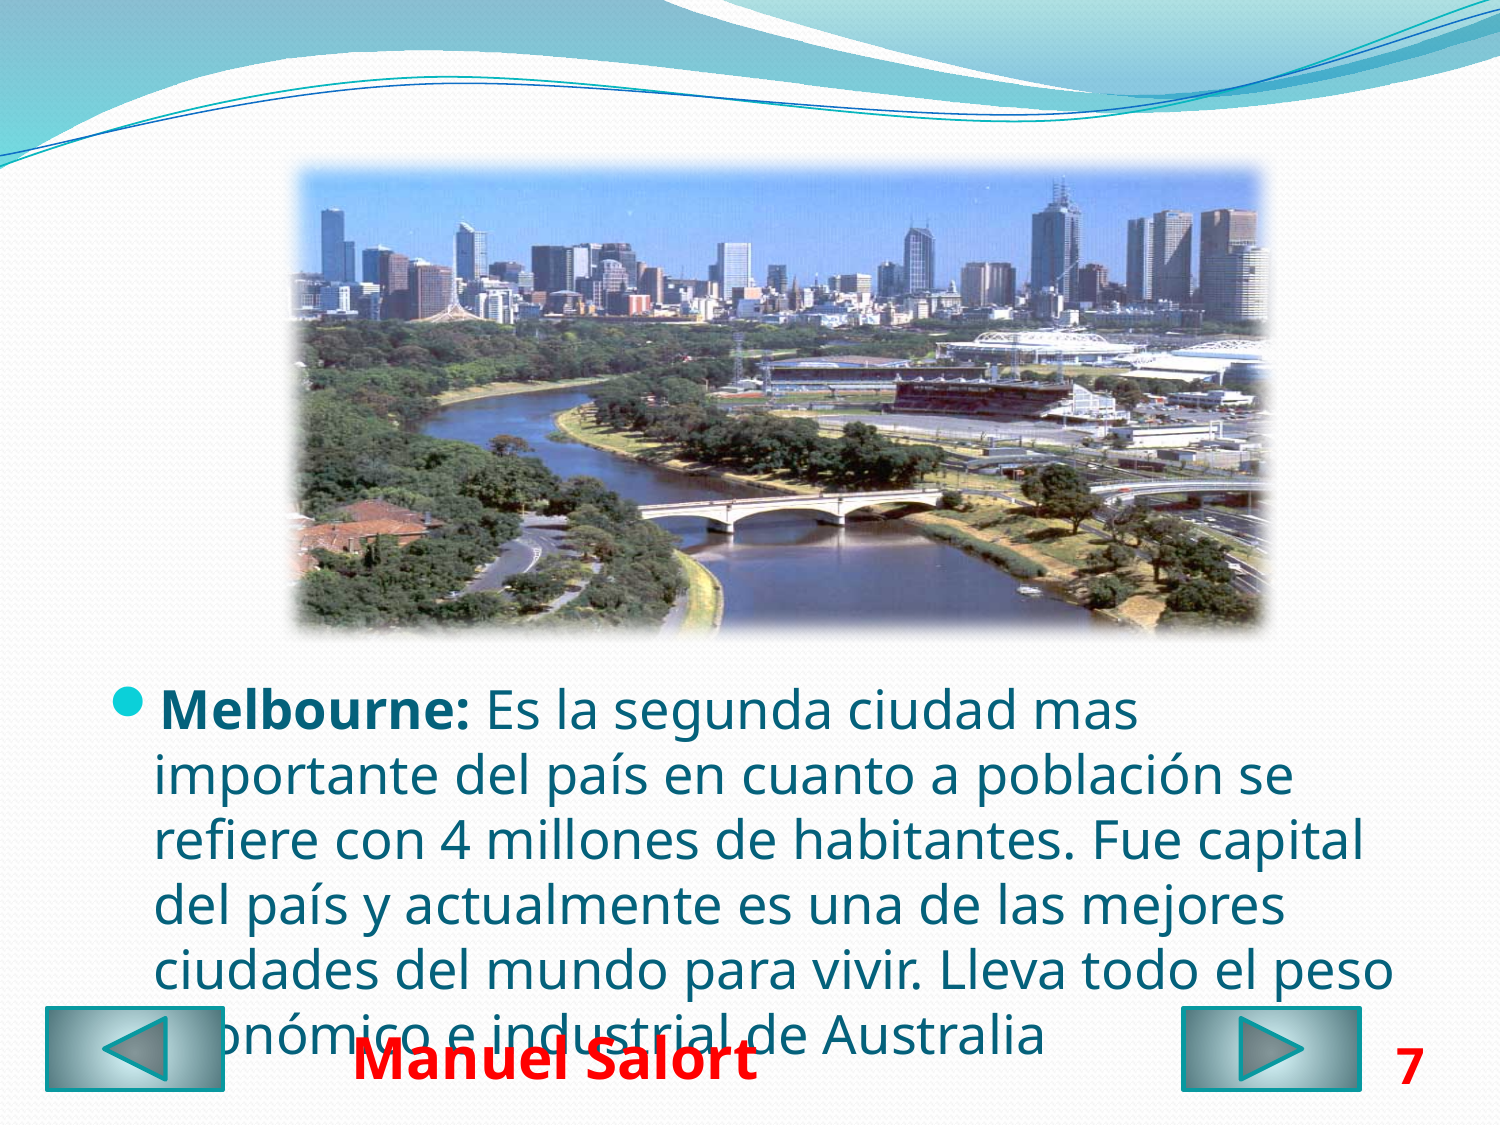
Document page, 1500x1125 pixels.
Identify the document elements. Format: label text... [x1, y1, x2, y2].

text_box [45, 1006, 225, 1092]
list Melbourne: Es la segunda ciudad mas importante del país en cuanto a población se refiere con 4 millones de habitantes. Fue capital del país y actualmente es una de las mejores ciudades del mundo para vivir. Lleva todo el peso económico e industrial de Australia [93, 667, 1444, 1031]
picture [280, 152, 1278, 644]
text_box [1181, 1006, 1362, 1092]
slide_number 7 [1299, 1042, 1425, 1103]
footer Manuel Salort [351, 1031, 902, 1092]
